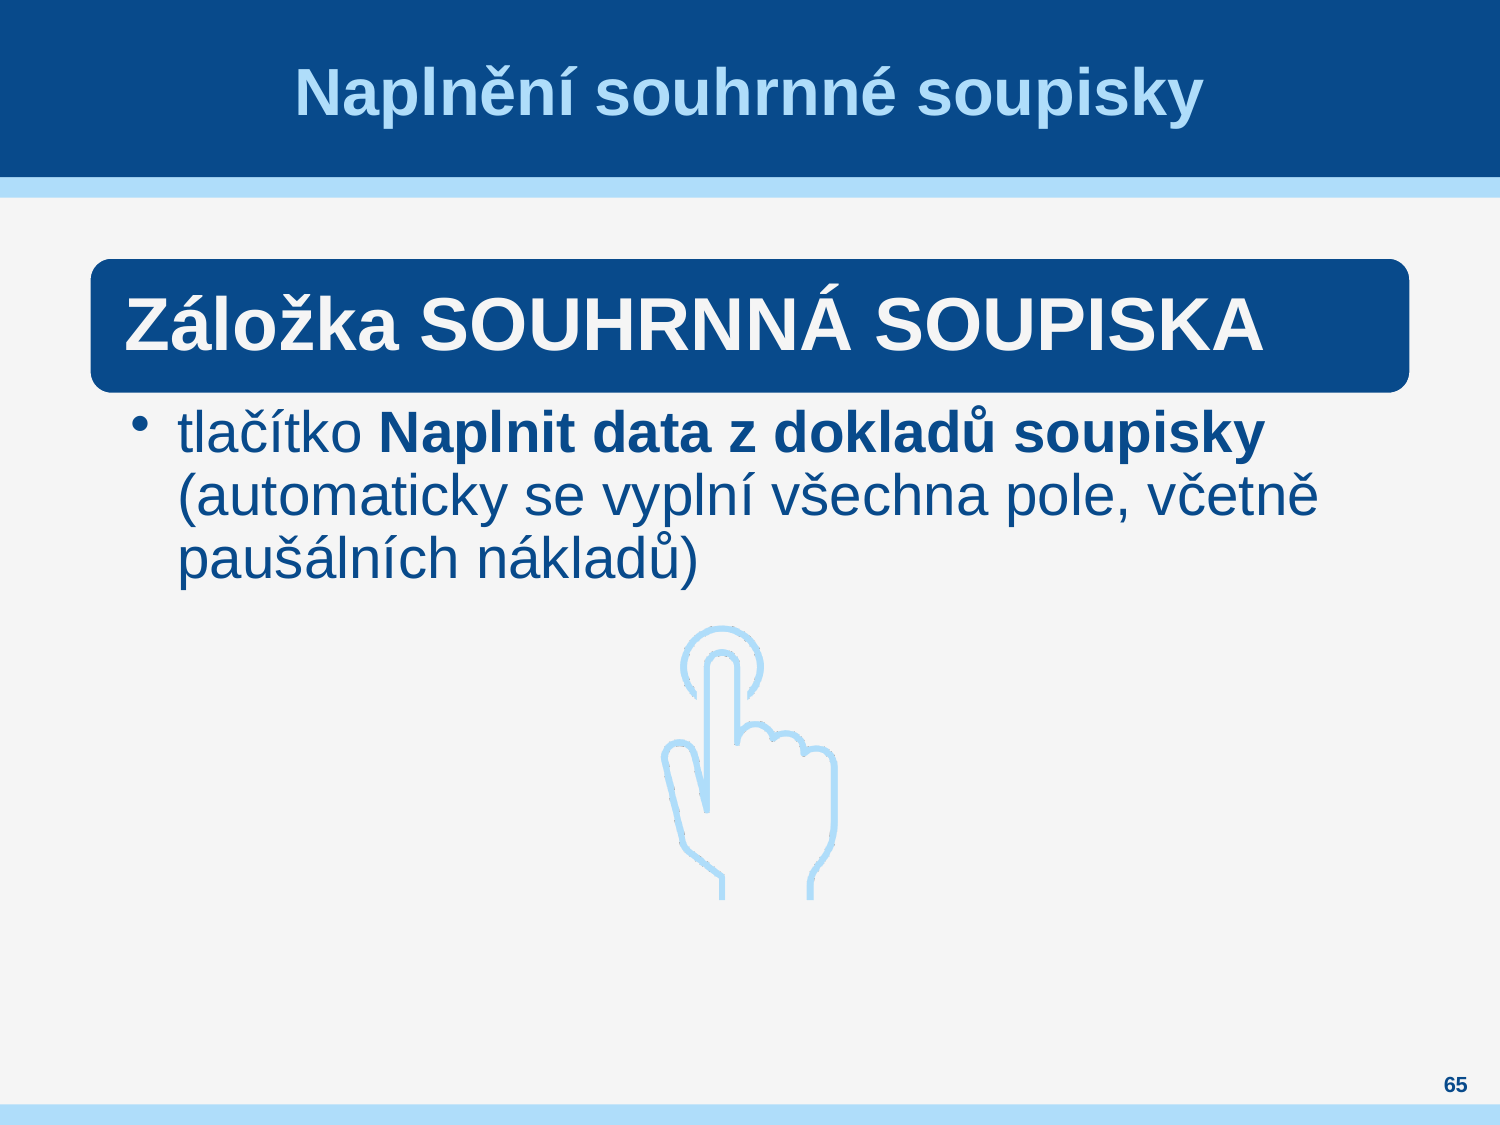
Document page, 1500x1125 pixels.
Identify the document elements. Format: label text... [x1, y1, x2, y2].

title Naplnění souhrnné soupisky [59, 0, 1441, 178]
slide_number 65 [1417, 1068, 1495, 1099]
picture [590, 602, 910, 922]
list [88, 255, 1412, 599]
